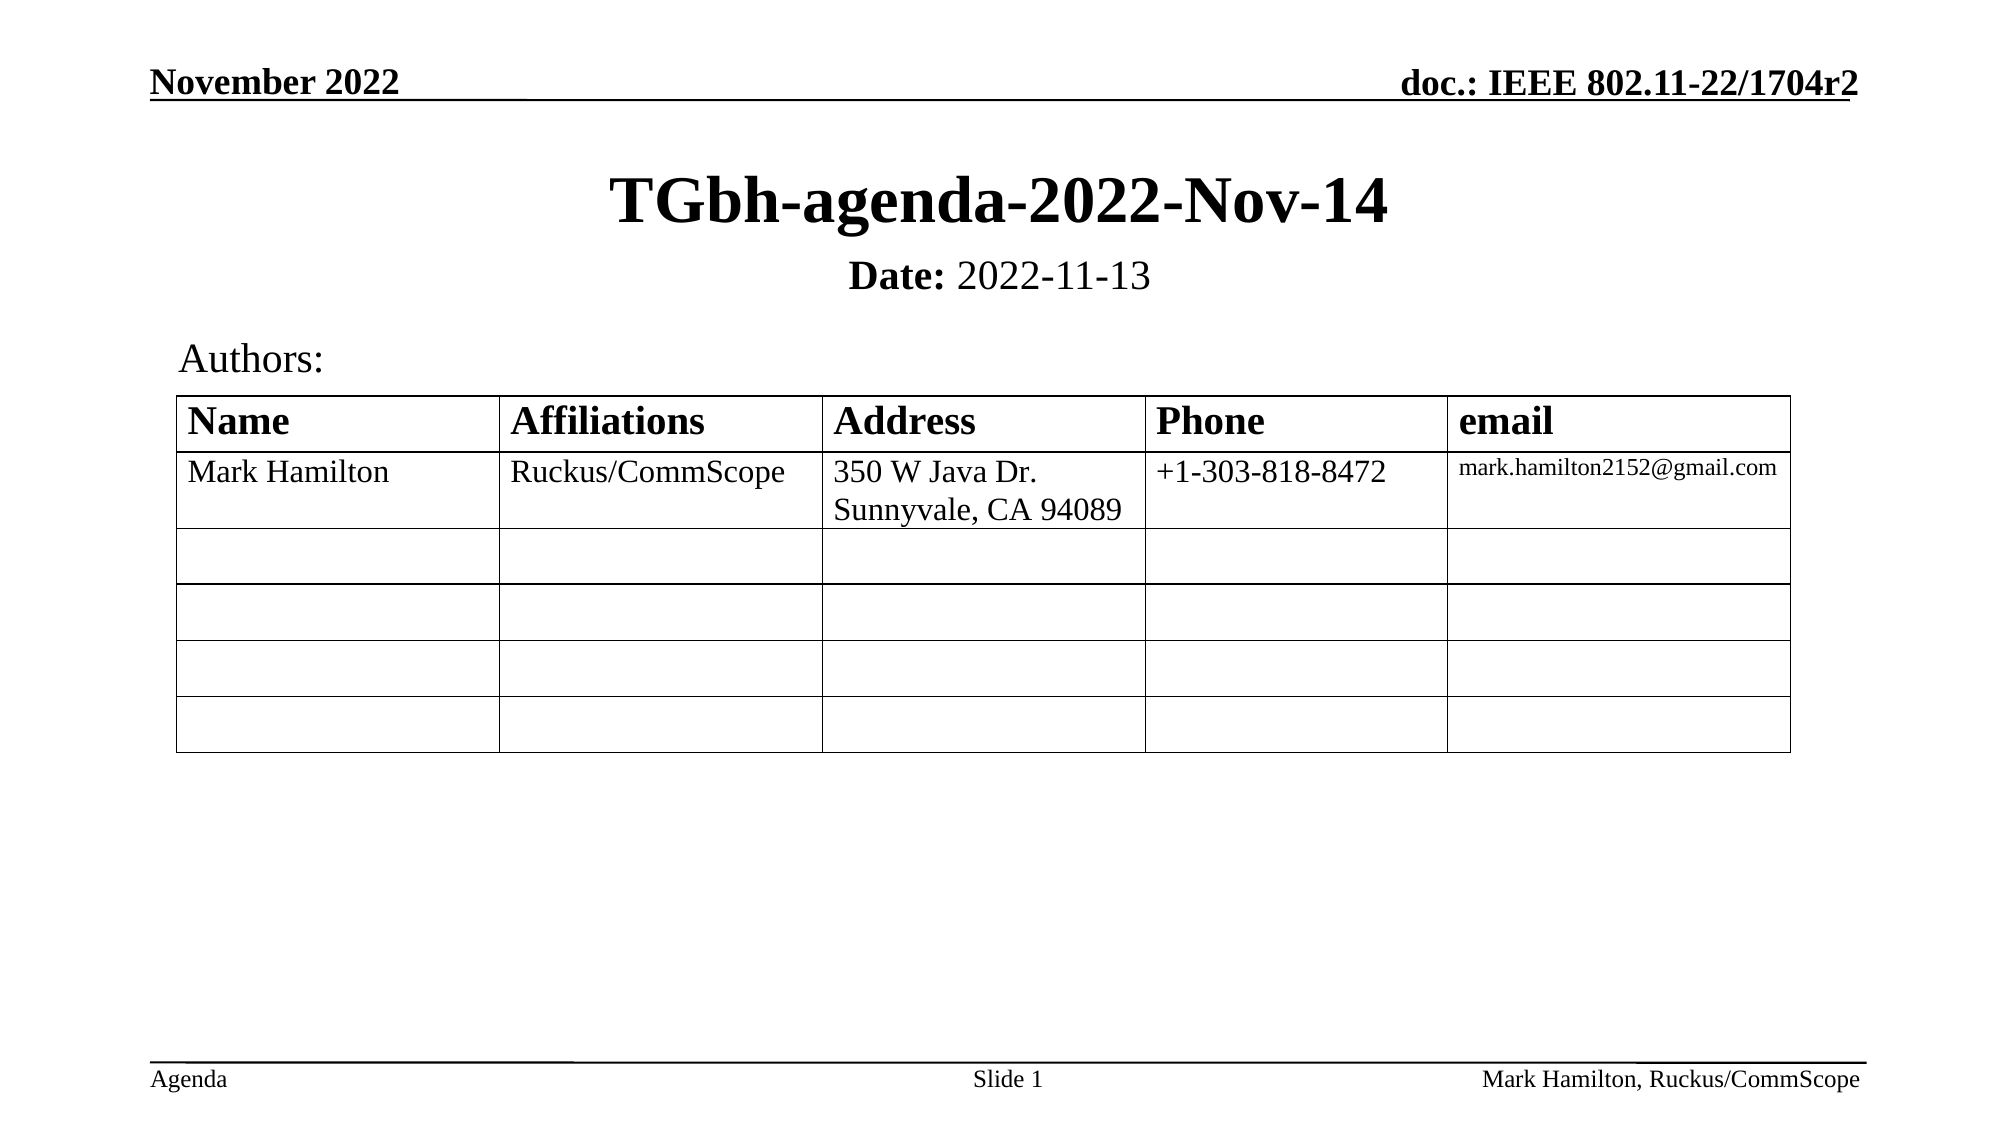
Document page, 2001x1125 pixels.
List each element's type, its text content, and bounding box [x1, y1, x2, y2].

subtitle Date: 2022-11-13 [299, 239, 1701, 319]
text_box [161, 395, 1842, 804]
title TGbh-agenda-2022-Nov-14 [149, 151, 1851, 241]
text_box Authors: [162, 323, 401, 387]
slide_number Slide 1 [950, 1061, 1067, 1123]
